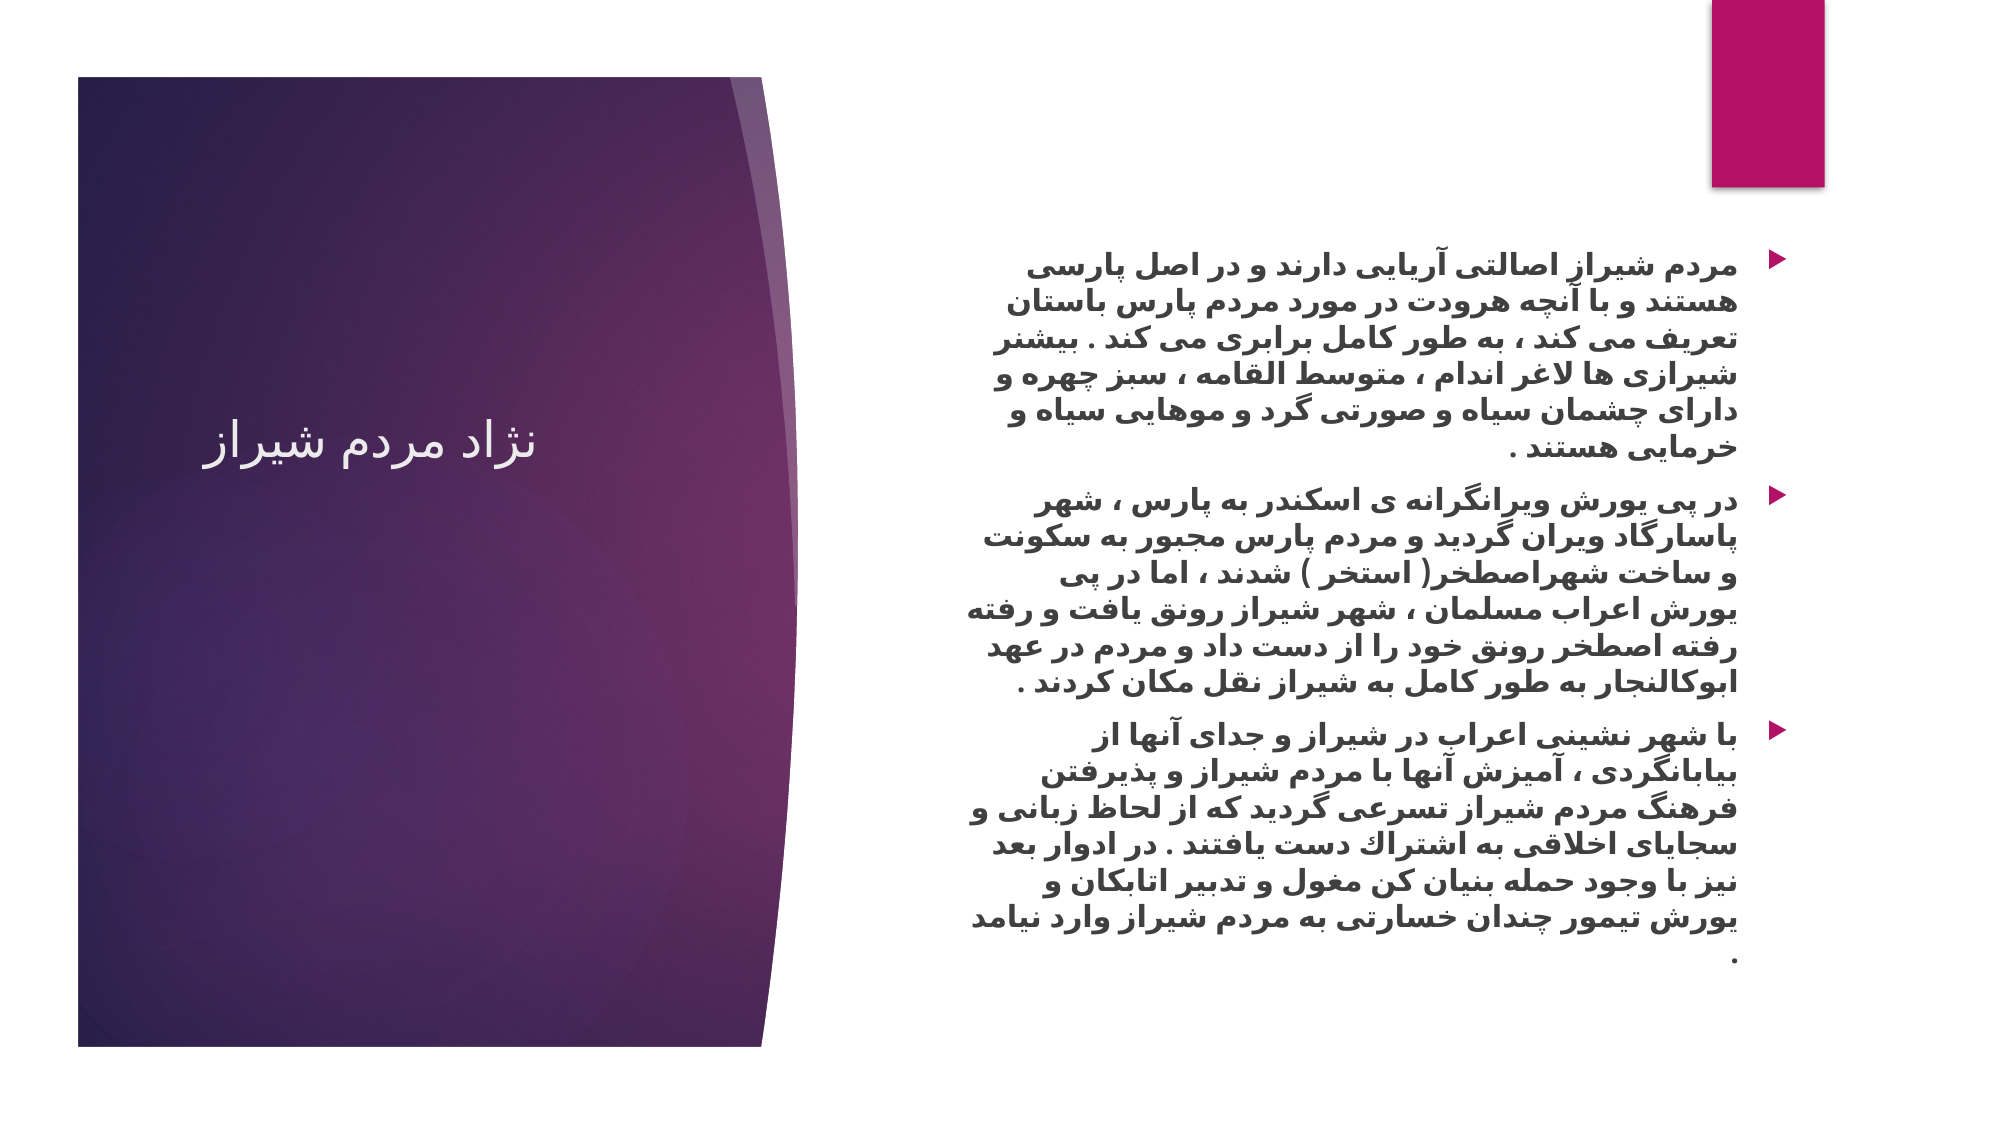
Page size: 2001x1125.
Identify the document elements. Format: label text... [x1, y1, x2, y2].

list مردم شیراز اصالتی آریایی دارند و در اصل پارسی هستند و با آنچه هرودت در مورد مردم پارس باستان تعریف می كند ، به طور كامل برابری می كند . بیشنر شیرازی ها لاغر اندام ، متوسط القامه ، سبز چهره و دارای چشمان سیاه و صورتی گرد و موهایی سیاه و خرمایی هستند . در پی یورش ویرانگرانه ی اسكندر به پارس ، شهر پاسارگاد ویران گردید و مردم پارس مجبور به سكونت و ساخت شهراصطخر( استخر ) شدند ، اما در پی یورش اعراب مسلمان ، شهر شیراز رونق یافت و رفته رفته اصطخر رونق خود را از دست داد و مردم در عهد ابوكالنجار به طور كامل به شیراز نقل مكان كردند . با شهر نشینی اعراب در شیراز و جدای آنها از بیابانگردی ، آمیزش آنها با مردم شیراز و پذیرفتن فرهنگ مردم شیراز تسرعی گردید كه از لحاظ زبانی و سجایای اخلاقی به اشتراك دست یافتند . در ادوار بعد نیز با وجود حمله بنیان كن مغول و تدبیر اتابكان و یورش تیمور چندان خسارتی به مردم شیراز وارد نیامد . [948, 237, 1800, 988]
title نژاد مردم شیراز [189, 212, 648, 475]
